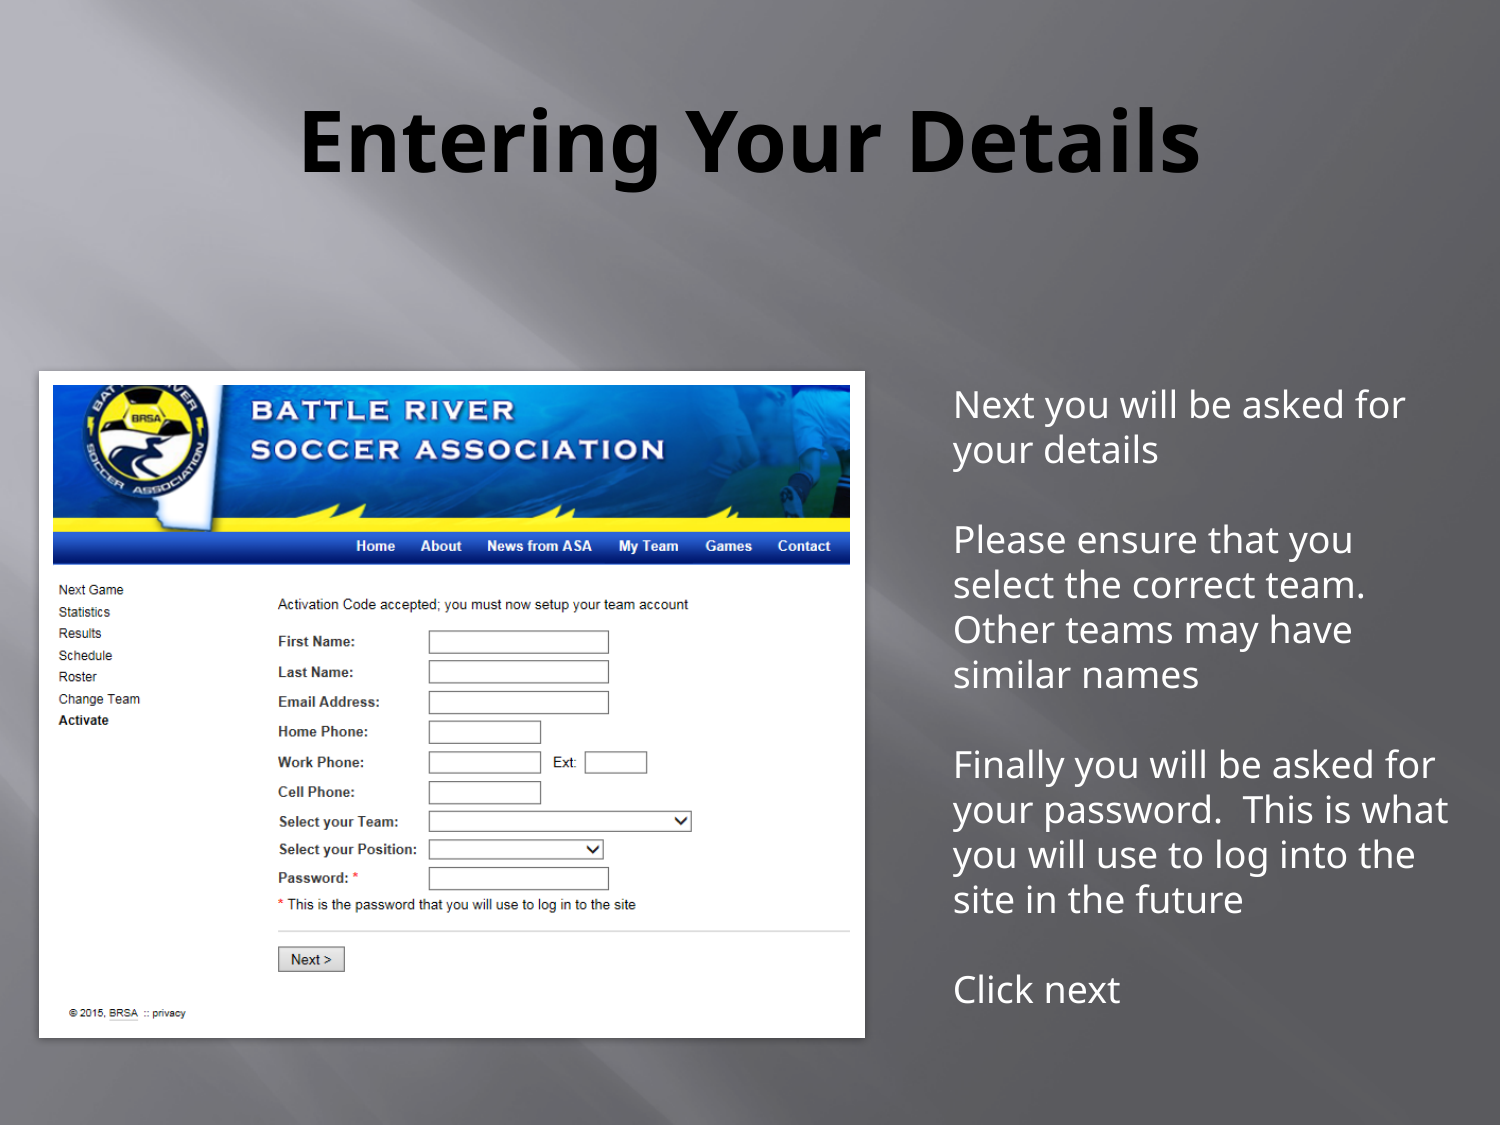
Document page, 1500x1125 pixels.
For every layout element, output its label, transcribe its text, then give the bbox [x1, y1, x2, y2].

title Entering Your Details [75, 45, 1425, 233]
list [52, 385, 851, 1024]
text_box Next you will be asked for your details Please ensure that you select the correct team. Other teams may have similar names Finally you will be asked for your password. This is what you will use to log into the site in the future Click next [938, 373, 1470, 1019]
